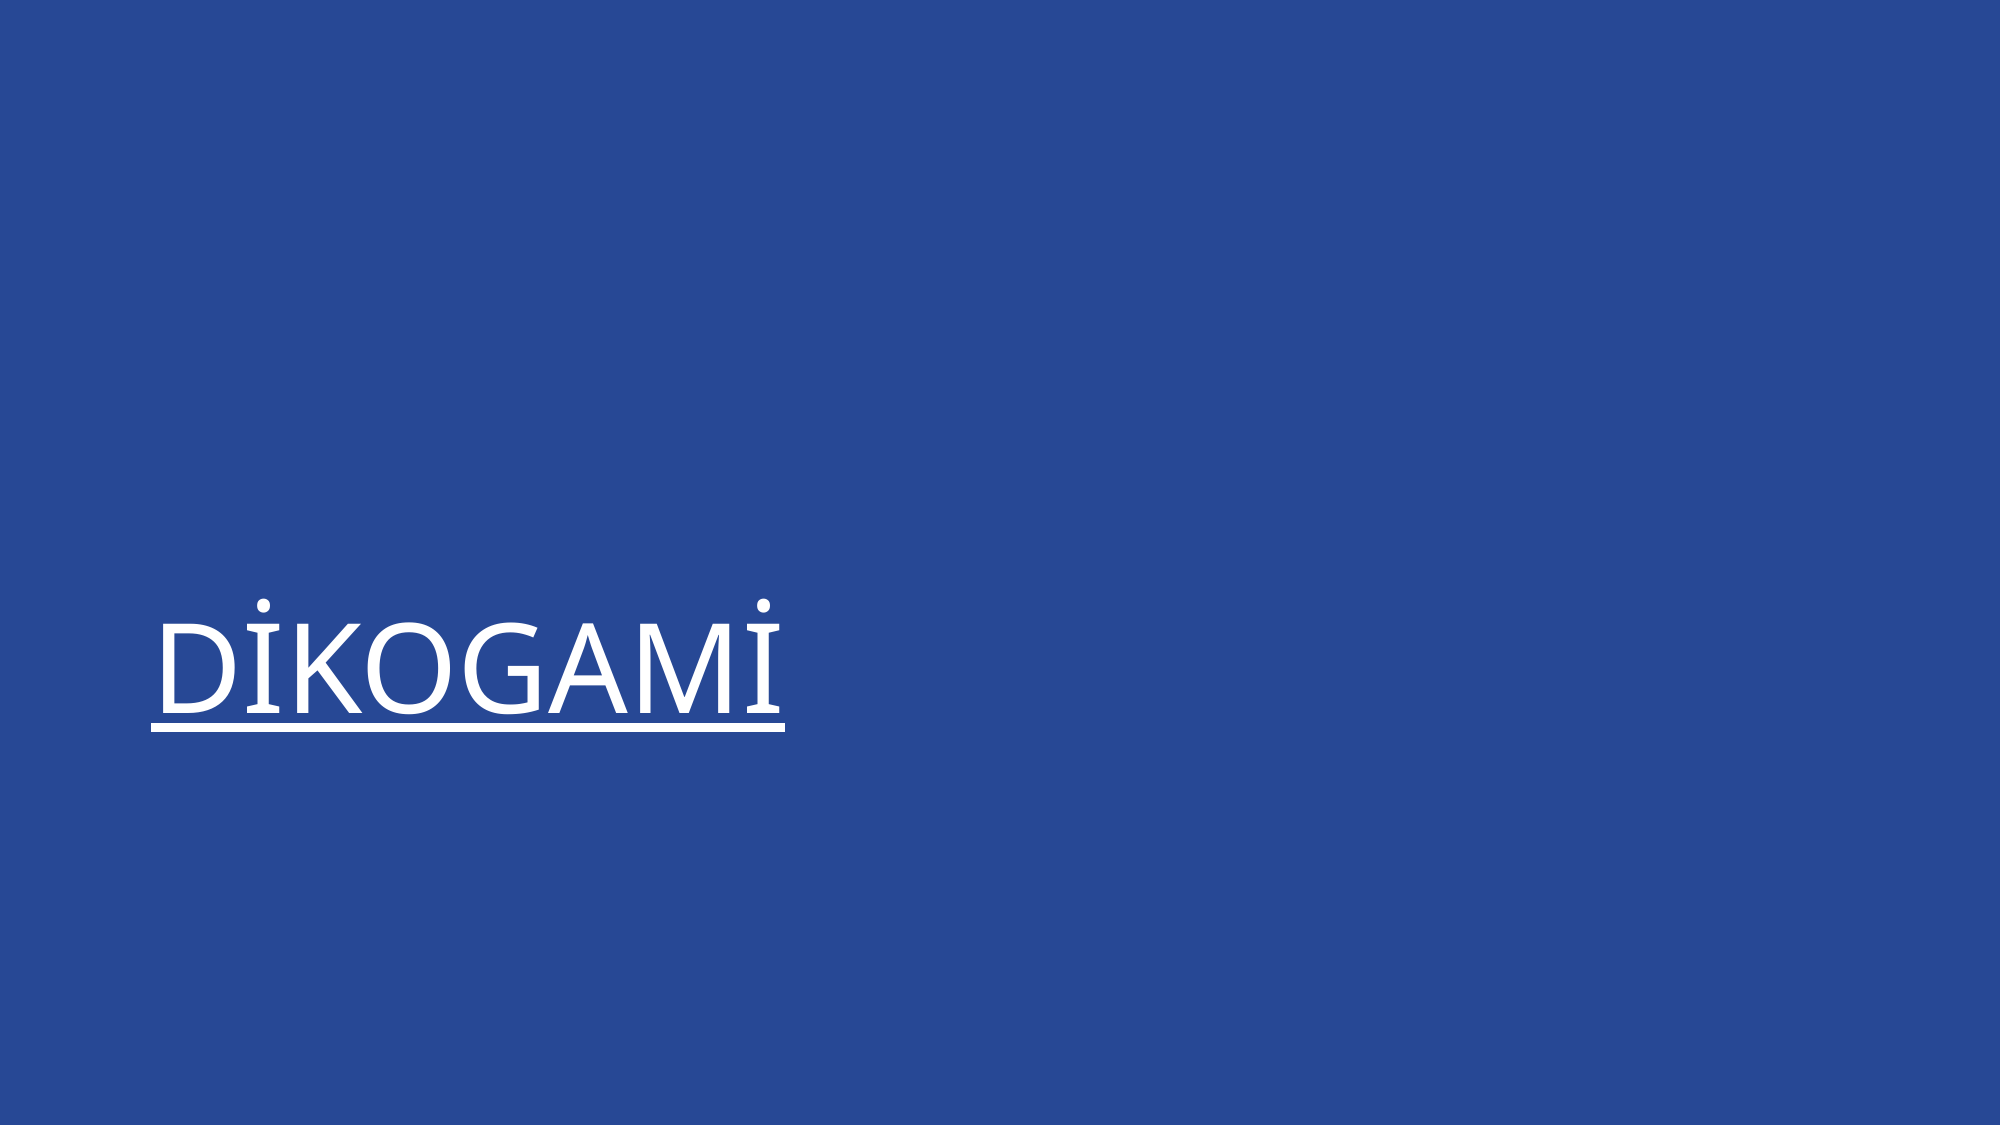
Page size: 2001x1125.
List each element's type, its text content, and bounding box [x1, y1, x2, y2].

title DİKOGAMİ [136, 280, 1862, 749]
